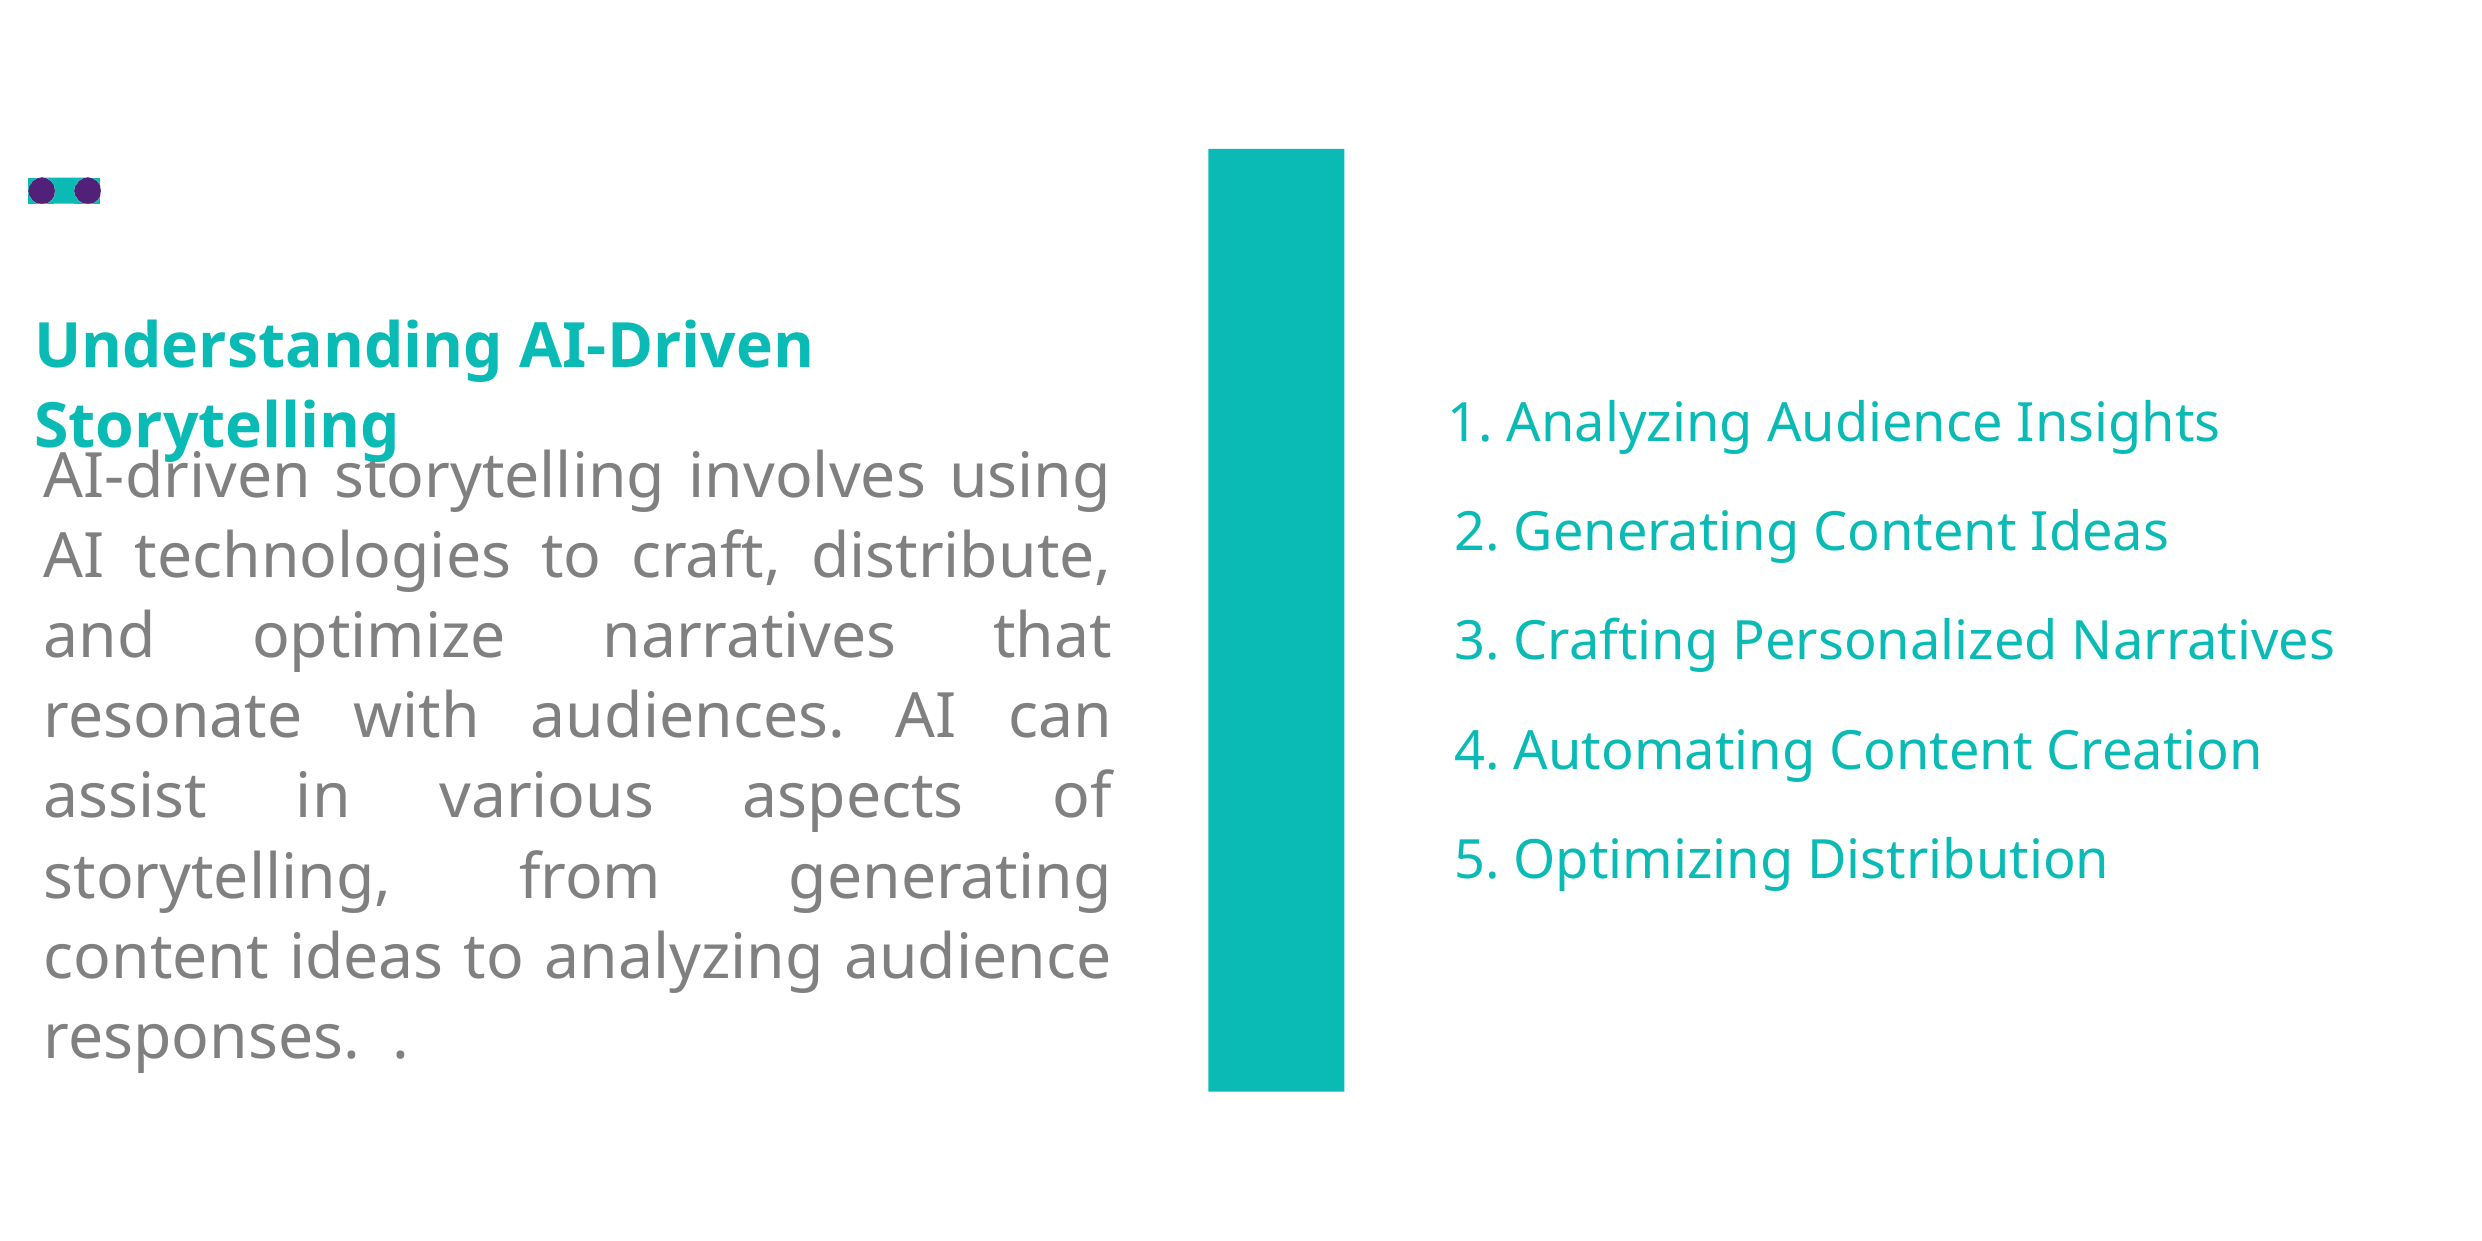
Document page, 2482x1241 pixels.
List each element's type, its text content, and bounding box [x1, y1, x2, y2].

text_box 3. Crafting Personalized Narratives [1439, 593, 2441, 678]
text_box [1208, 148, 1345, 1092]
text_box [27, 177, 101, 204]
text_box 4. Automating Content Creation [1439, 703, 2441, 788]
text_box AI-driven storytelling involves using AI technologies to craft, distribute, and optimize narratives that resonate with audiences. AI can assist in various aspects of storytelling, from generating content ideas to analyzing audience responses. . [43, 461, 1114, 1071]
text_box Understanding AI-Driven Storytelling [34, 292, 1172, 461]
text_box 5. Optimizing Distribution [1439, 812, 2441, 897]
text_box 2. Generating Content Ideas [1439, 484, 2441, 569]
text_box 1. Analyzing Audience Insights [1432, 375, 2404, 460]
